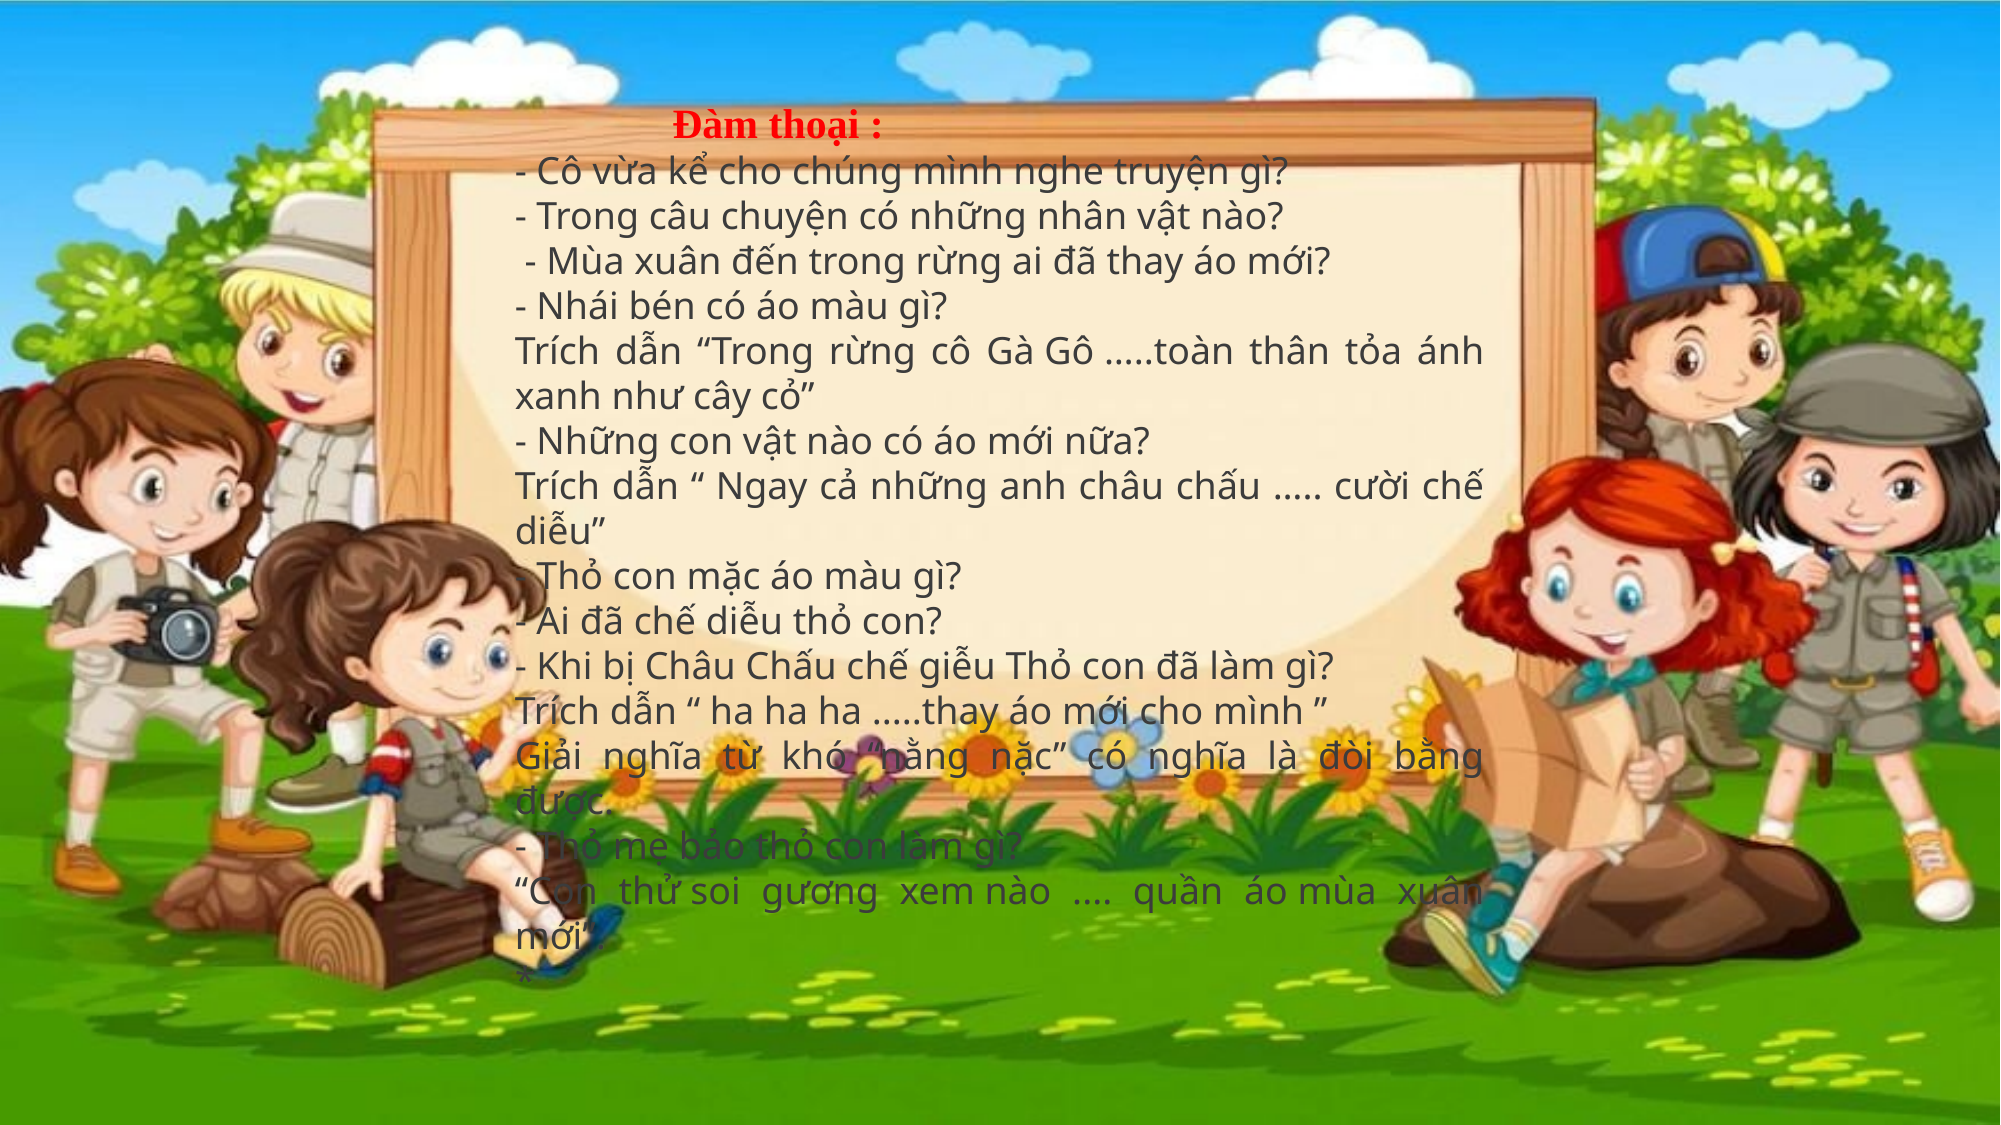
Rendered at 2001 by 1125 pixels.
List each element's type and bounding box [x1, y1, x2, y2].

list [0, 0, 2000, 1125]
